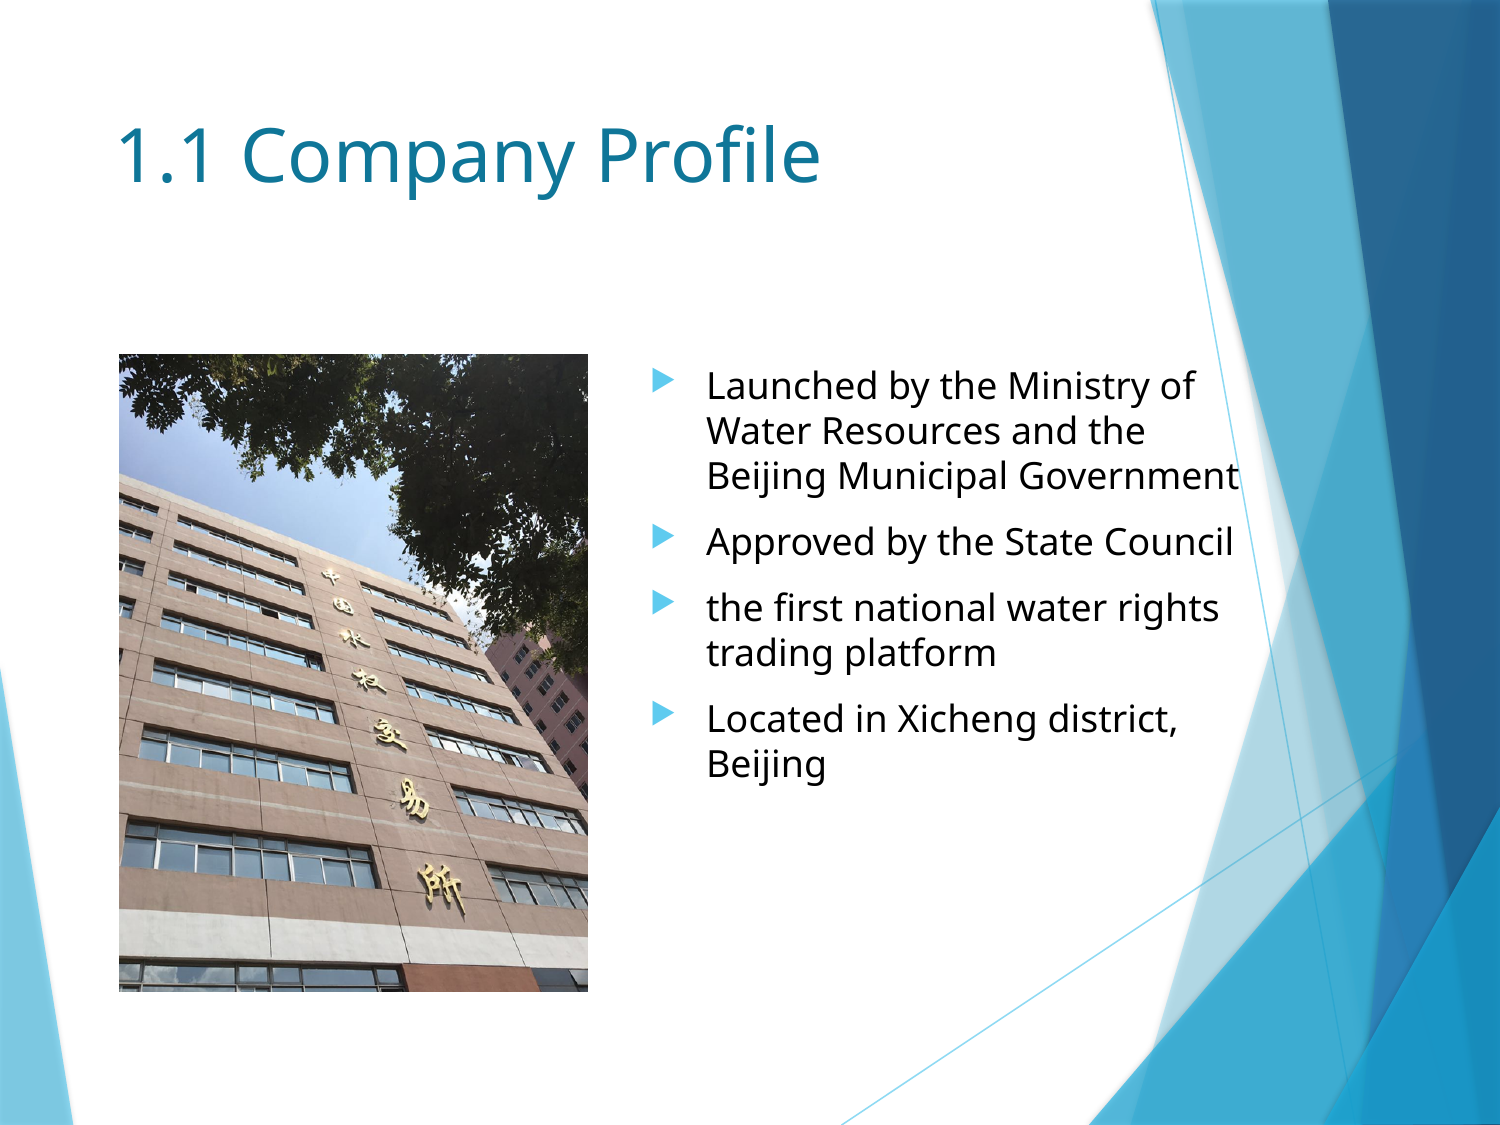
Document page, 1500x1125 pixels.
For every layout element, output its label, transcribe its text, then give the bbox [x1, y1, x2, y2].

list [118, 353, 588, 992]
title 1.1 Company Profile [99, 99, 1142, 317]
list Launched by the Ministry of Water Resources and the Beijing Municipal Government Approved by the State Council the first national water rights trading platform Located in Xicheng district, Beijing [634, 354, 1262, 992]
